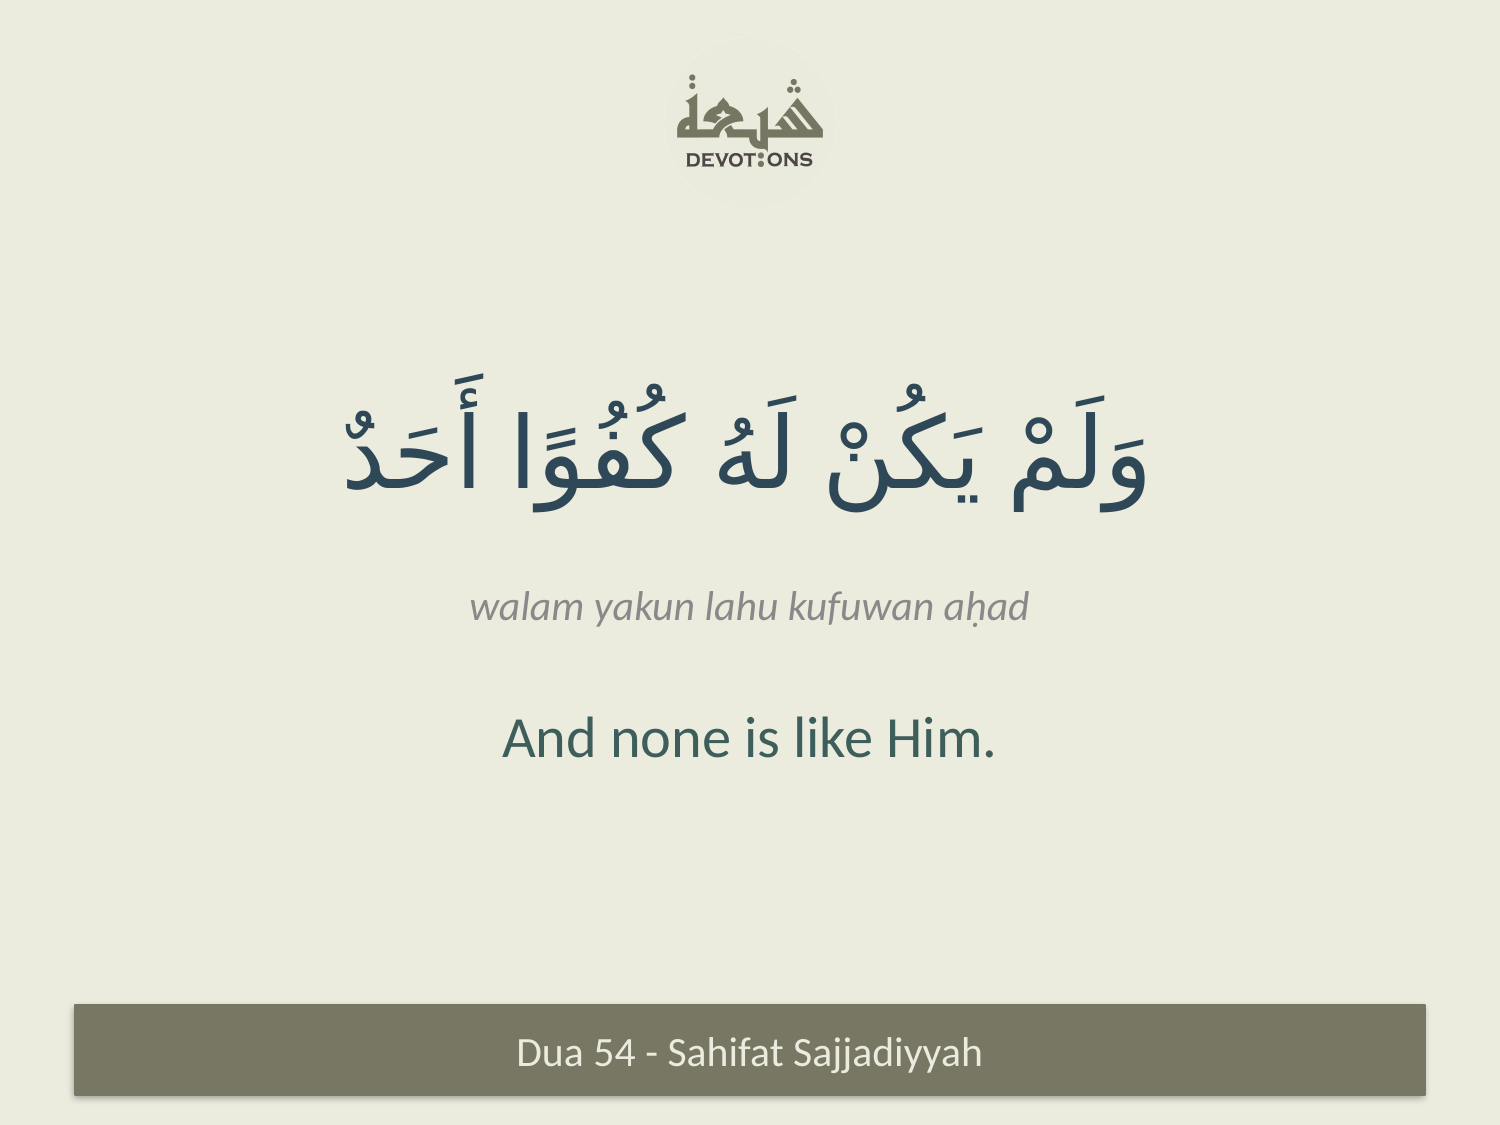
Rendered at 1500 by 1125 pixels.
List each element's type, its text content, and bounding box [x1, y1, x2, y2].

text_box Dua 54 - Sahifat Sajjadiyyah [501, 1017, 999, 1083]
picture [656, 29, 844, 218]
text_box وَلَمْ يَكُنْ لَهُ كُفُوًا أَحَدٌ walam yakun lahu kufuwan aḥad And none is like Him. [74, 381, 1425, 776]
text_box [74, 1004, 1426, 1096]
